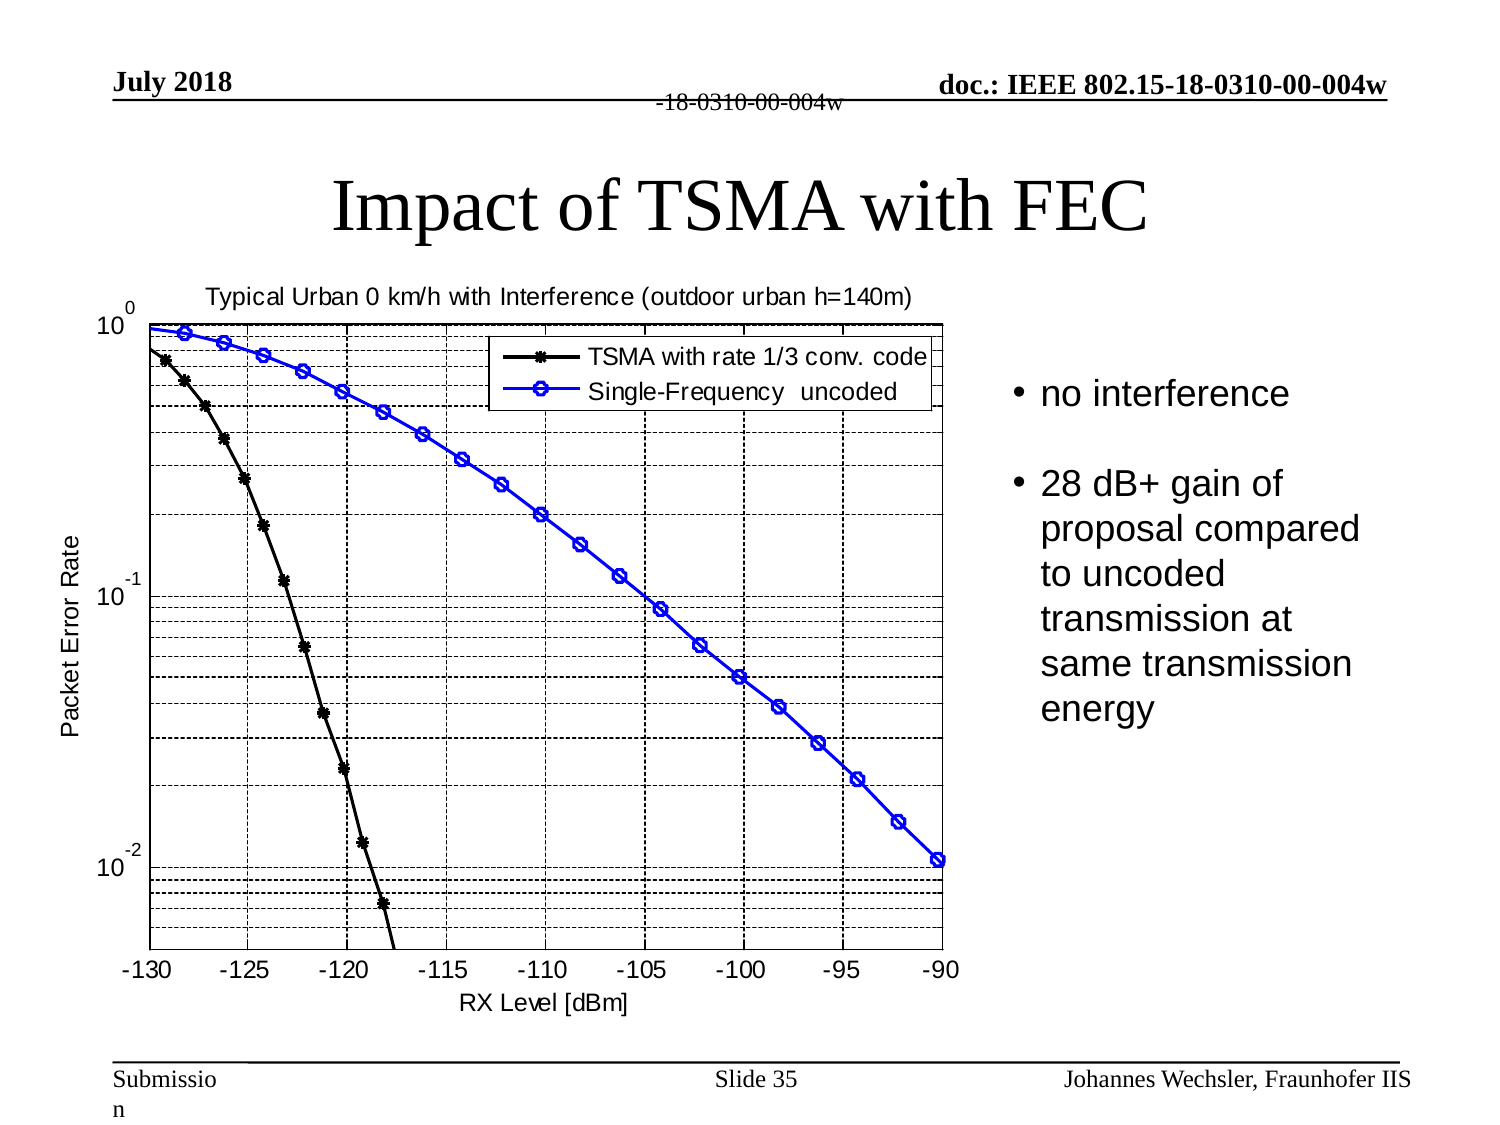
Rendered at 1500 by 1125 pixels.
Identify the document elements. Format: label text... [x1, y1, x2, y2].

slide_number Slide 35 [712, 1062, 800, 1093]
text_box no interference 28 dB+ gain of proposal compared to uncoded transmission at same transmission energy [1042, 361, 1388, 782]
footer Johannes Wechsler, Fraunhofer IIS [900, 1062, 1413, 1093]
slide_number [112, 62, 375, 98]
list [17, 267, 1042, 1035]
title Impact of TSMA with FEC [112, 112, 1388, 288]
